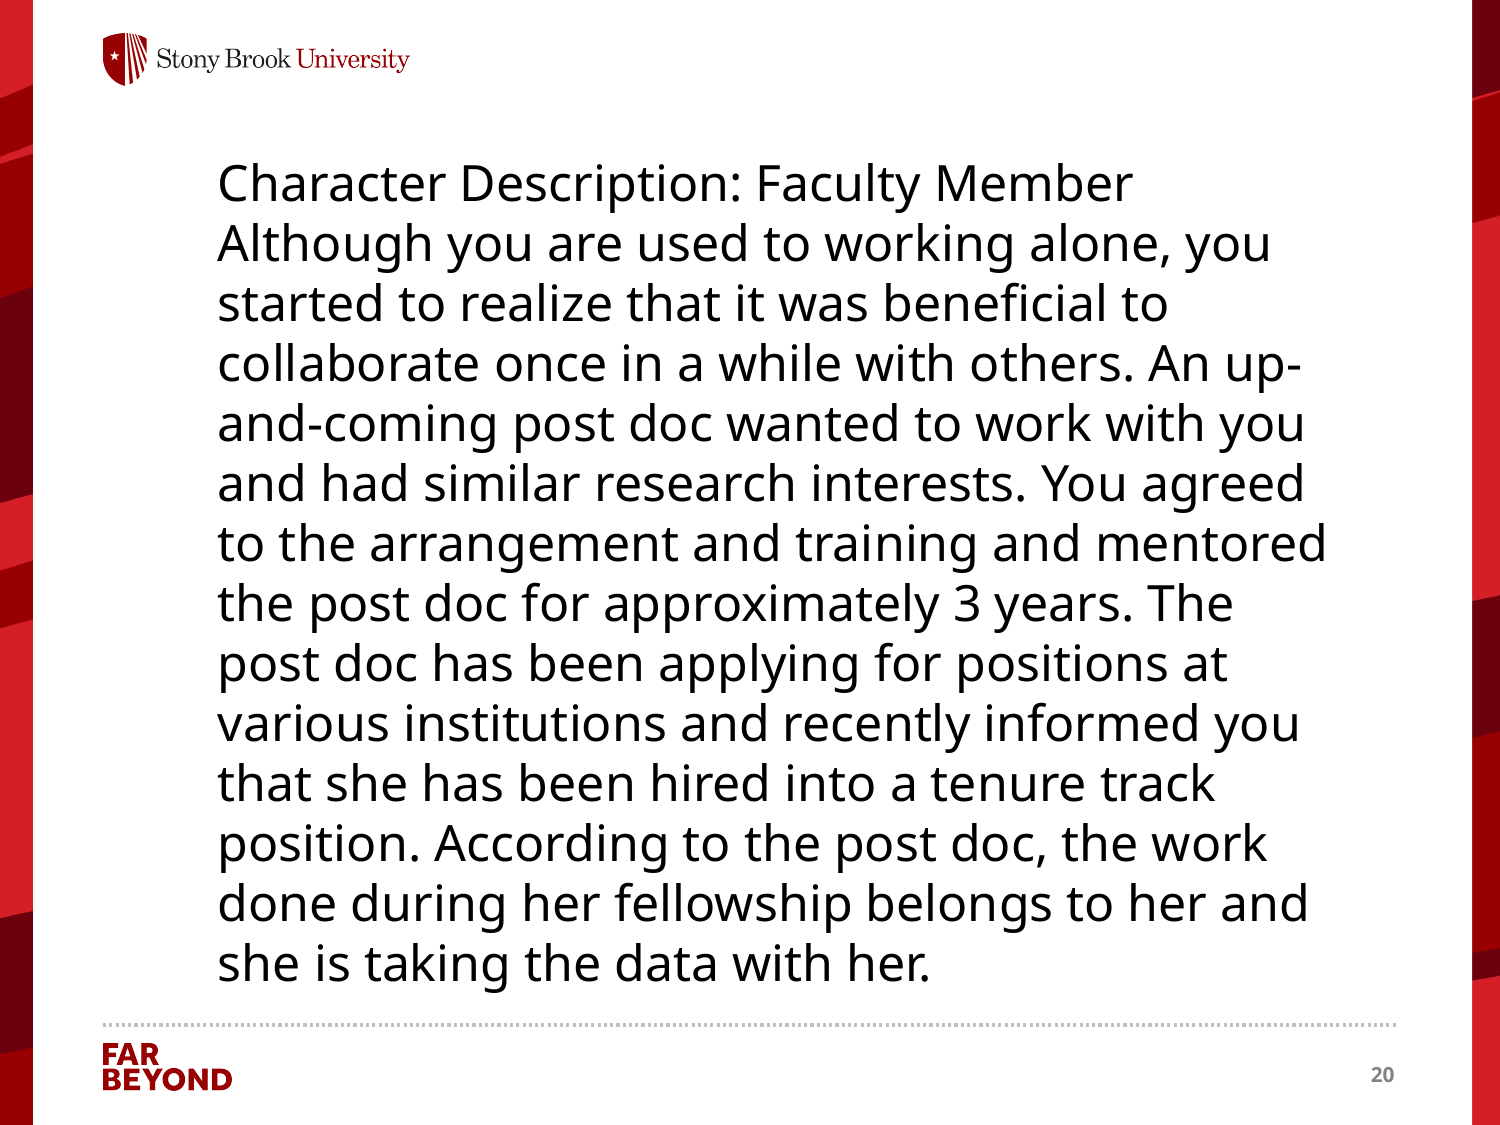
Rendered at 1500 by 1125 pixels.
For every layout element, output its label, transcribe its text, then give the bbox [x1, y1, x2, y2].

text_box Character Description: Faculty Member Although you are used to working alone, you started to realize that it was beneficial to collaborate once in a while with others. An up-and-coming post doc wanted to work with you and had similar research interests. You agreed to the arrangement and training and mentored the post doc for approximately 3 years. The post doc has been applying for positions at various institutions and recently informed you that she has been hired into a tenure track position. According to the post doc, the work done during her fellowship belongs to her and she is taking the data with her. [203, 144, 1364, 999]
picture [0, 0, 33, 1125]
picture [103, 33, 410, 86]
picture [103, 1043, 232, 1091]
picture [1473, 0, 1500, 1125]
slide_number 20 [1071, 1054, 1409, 1114]
